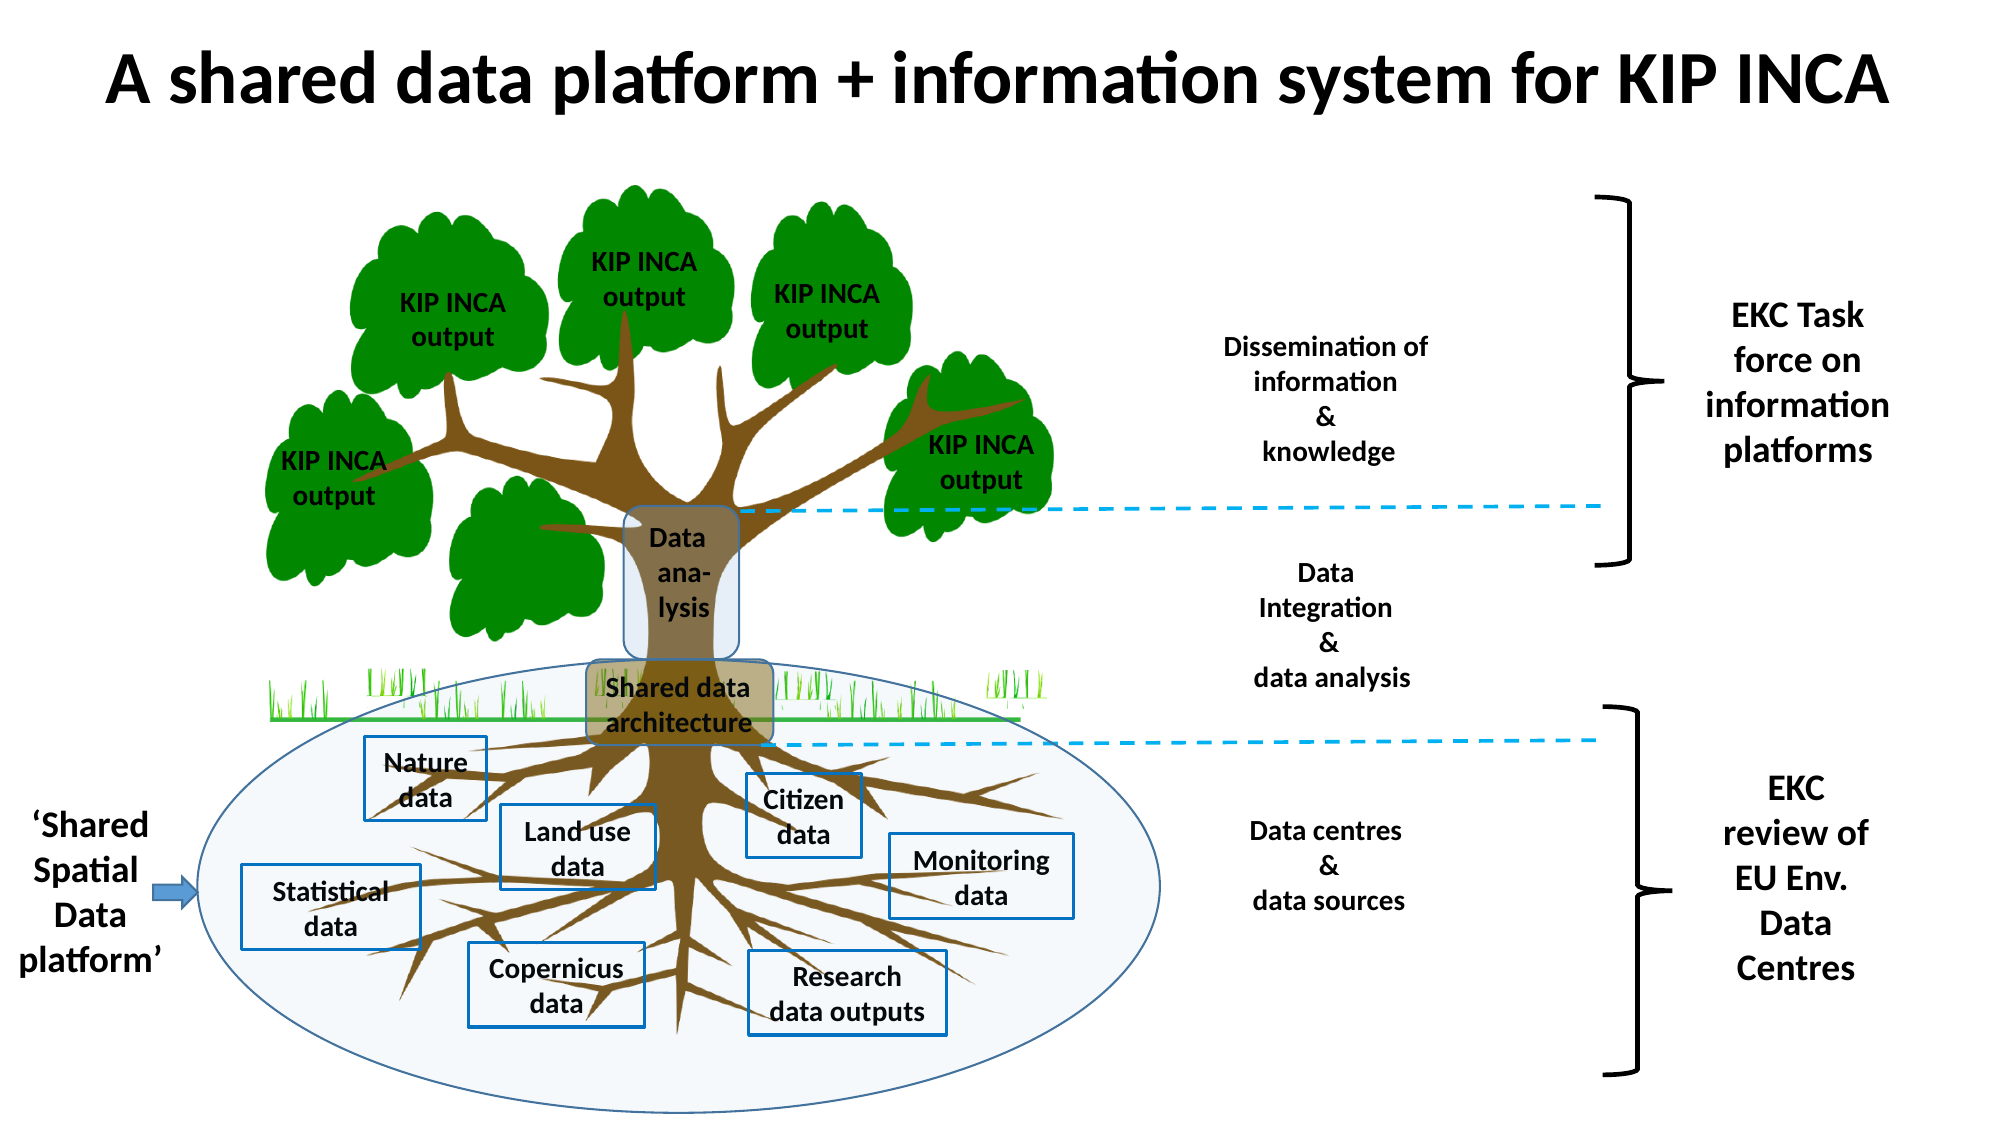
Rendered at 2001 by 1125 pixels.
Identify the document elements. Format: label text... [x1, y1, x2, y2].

text_box [152, 874, 200, 911]
text_box [1602, 706, 1673, 1076]
text_box Data centres & data sources [1234, 804, 1424, 924]
text_box [196, 768, 265, 1004]
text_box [740, 505, 1604, 512]
text_box Dissemination of information & knowledge [1208, 320, 1450, 475]
text_box [313, 1035, 1044, 1114]
text_box EKC review of EU Env. Data Centres [1699, 755, 1893, 996]
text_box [761, 740, 1604, 746]
title A shared data platform + information system for KIP INCA [90, 25, 1956, 133]
text_box ‘Shared Spatial Data platform’ [0, 792, 187, 987]
text_box EKC Task force on information platforms [1673, 282, 1923, 477]
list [265, 185, 1064, 1035]
text_box [1064, 749, 1161, 1024]
text_box Data Integration & data analysis [1232, 545, 1426, 701]
text_box [1594, 196, 1665, 566]
